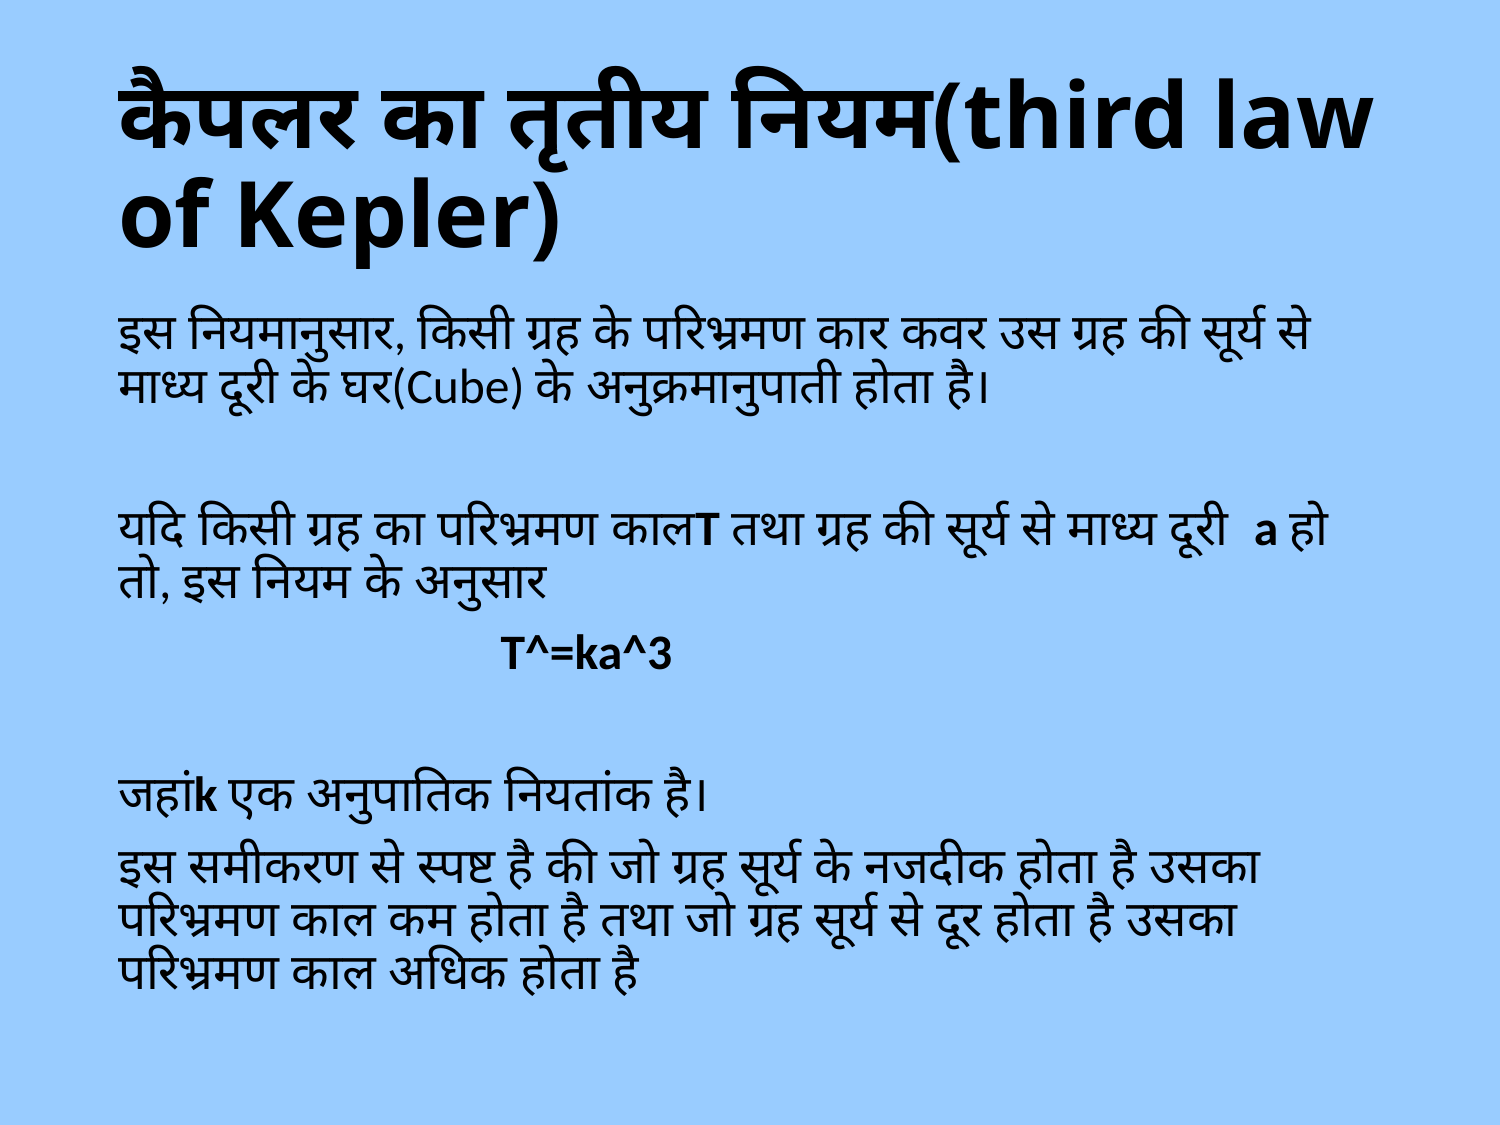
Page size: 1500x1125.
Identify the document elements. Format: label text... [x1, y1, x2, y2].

title कैपलर का तृतीय नियम(third law of Kepler) [103, 59, 1397, 278]
list इस नियमानुसार, किसी ग्रह के परिभ्रमण कार कवर उस ग्रह की सूर्य से माध्य दूरी के घर(Cube) के अनुक्रमानुपाती होता है। यदि किसी ग्रह का परिभ्रमण कालT तथा ग्रह की सूर्य से माध्य दूरी a हो तो, इस नियम के अनुसार T^=ka^3 जहांk एक अनुपातिक नियतांक है। इस समीकरण से स्पष्ट है की जो ग्रह सूर्य के नजदीक होता है उसका परिभ्रमण काल कम होता है तथा जो ग्रह सूर्य से दूर होता है उसका परिभ्रमण काल अधिक होता है [103, 299, 1397, 1014]
